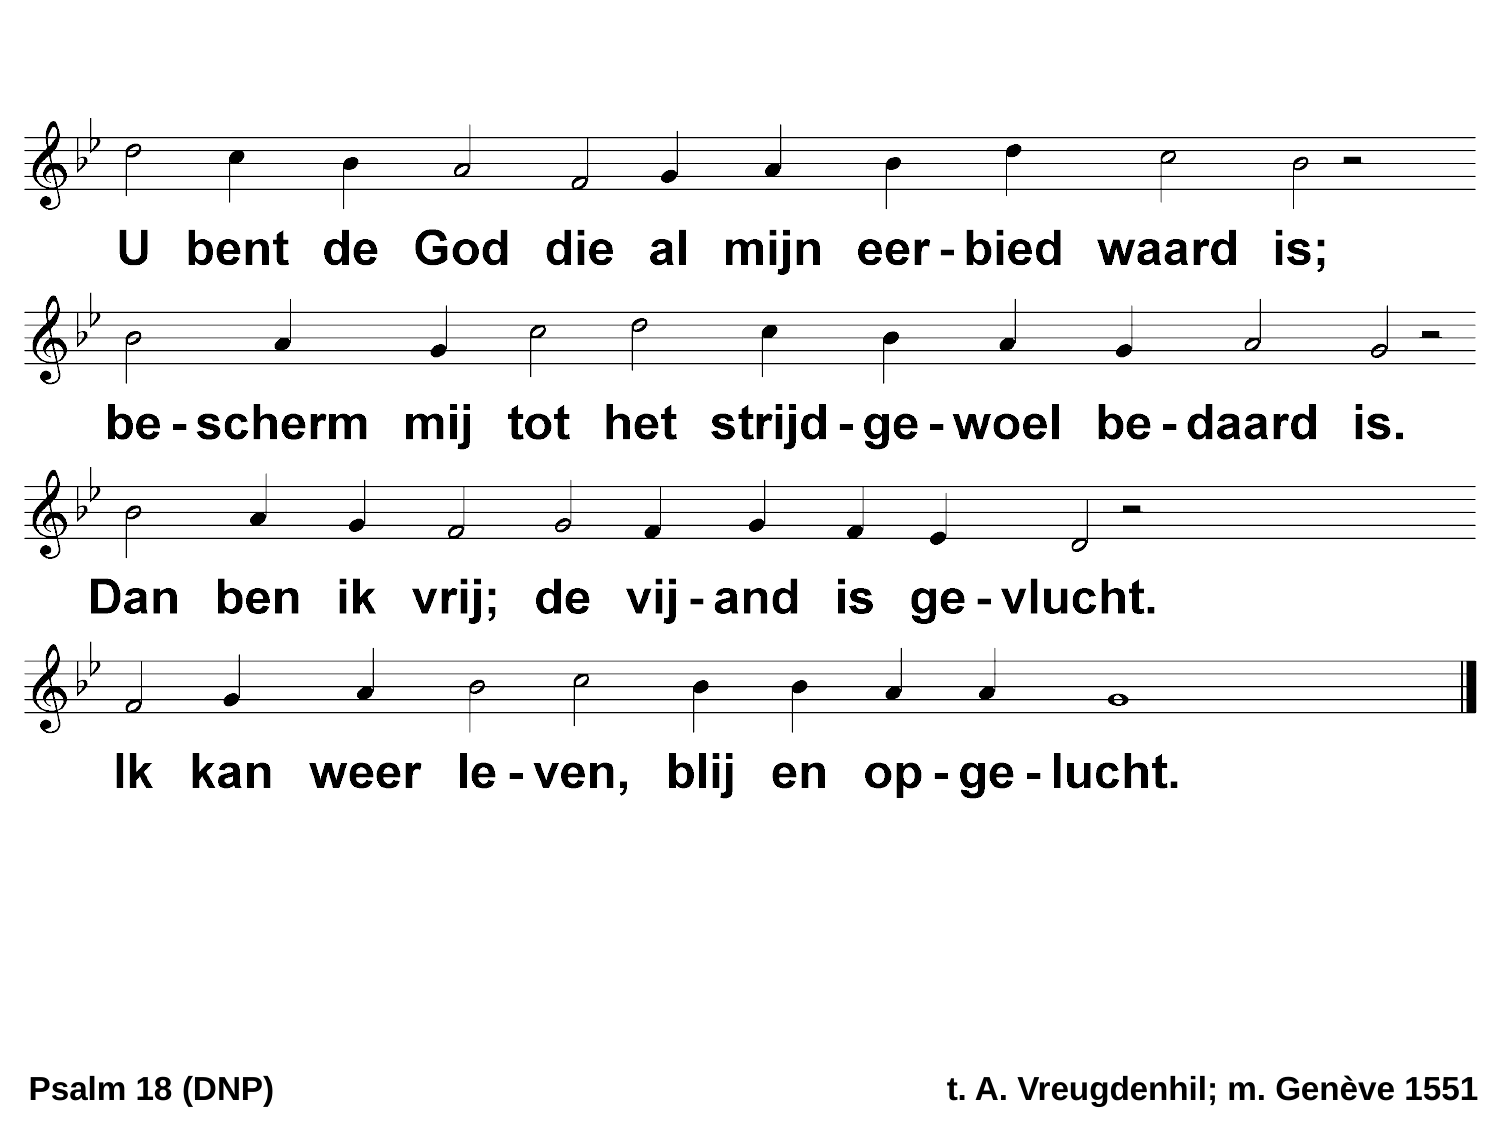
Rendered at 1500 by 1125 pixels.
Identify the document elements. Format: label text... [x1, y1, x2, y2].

text_box Psalm 18 (DNP) t. A. Vreugdenhil; m. Genève 1551 [13, 1059, 1495, 1115]
picture [10, 103, 1490, 812]
